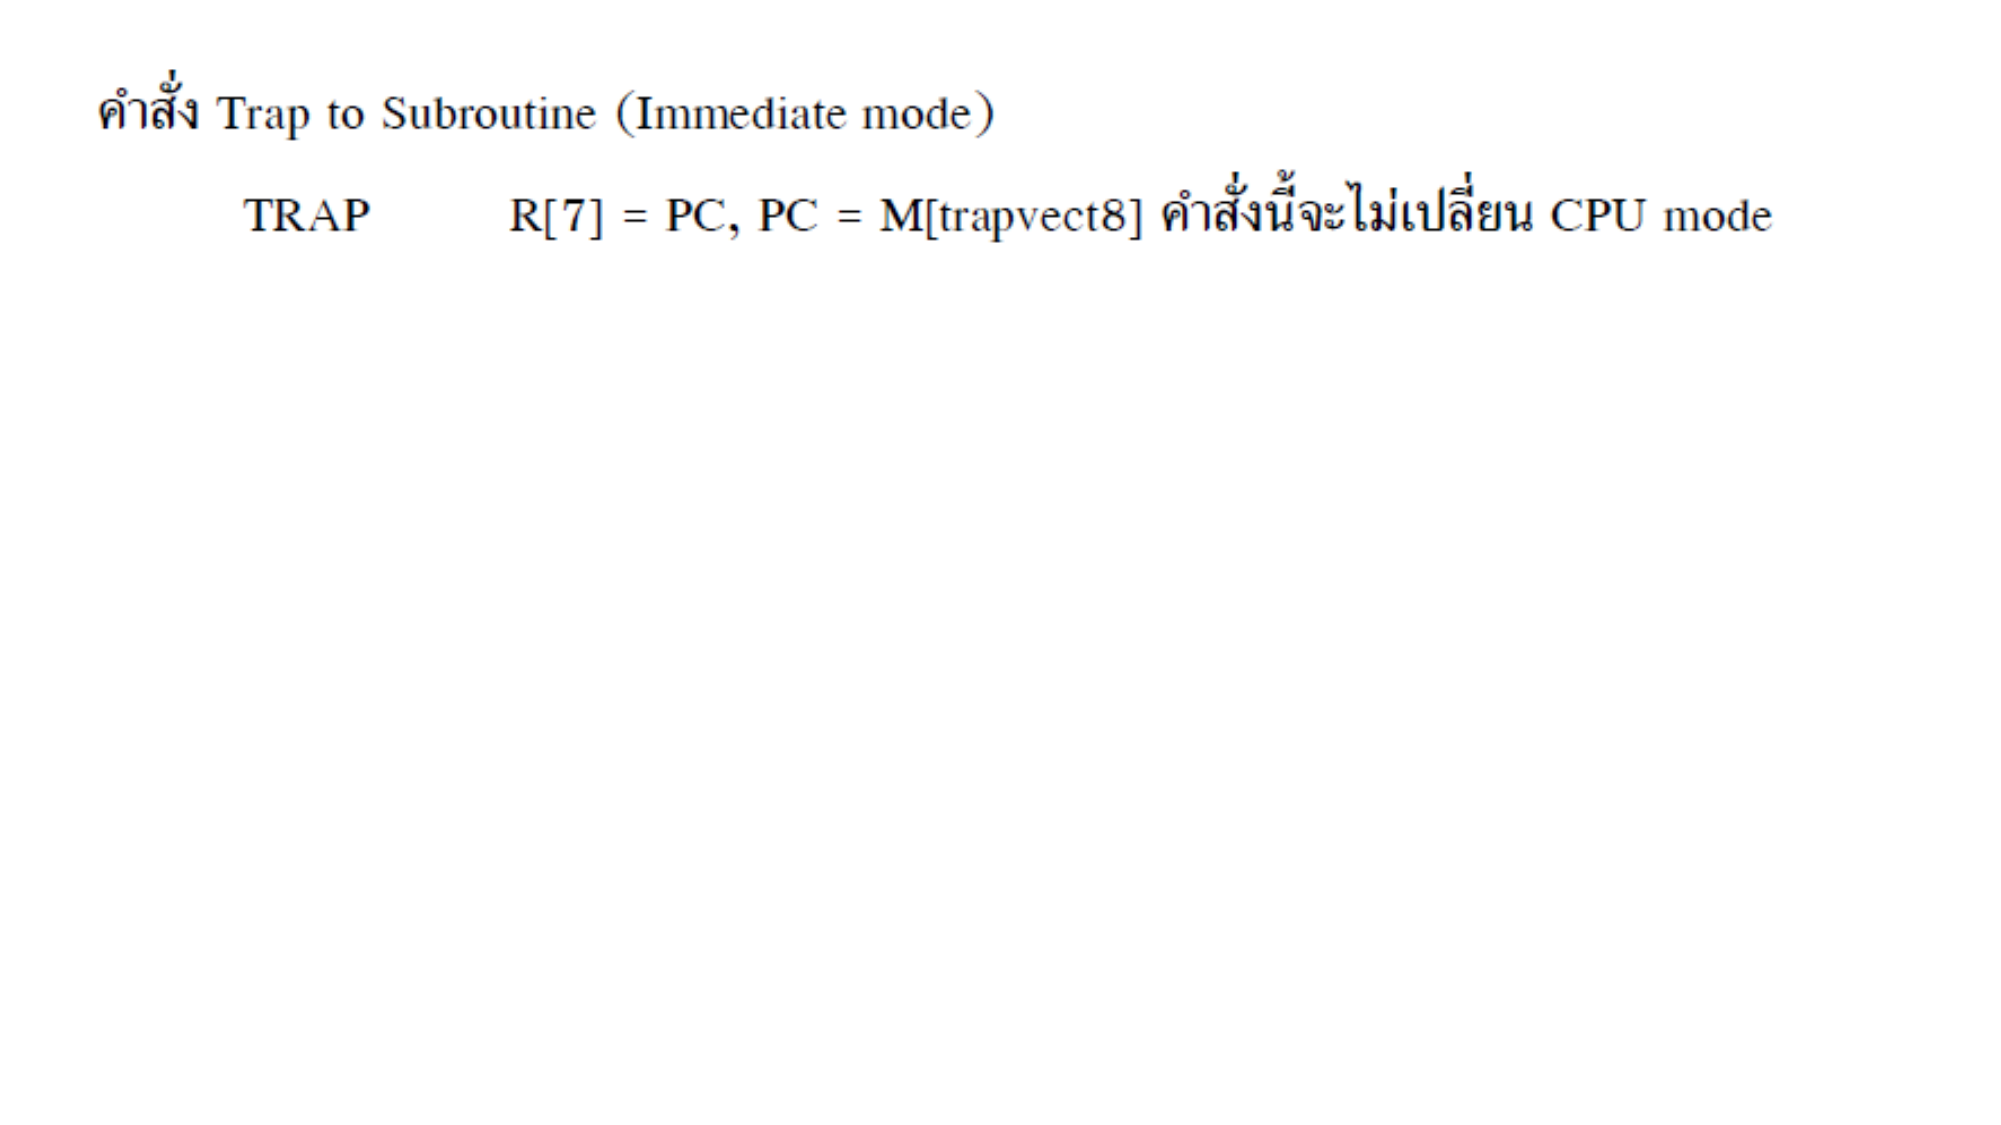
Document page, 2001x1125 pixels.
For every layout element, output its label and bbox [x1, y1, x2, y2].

picture [77, 59, 1788, 261]
